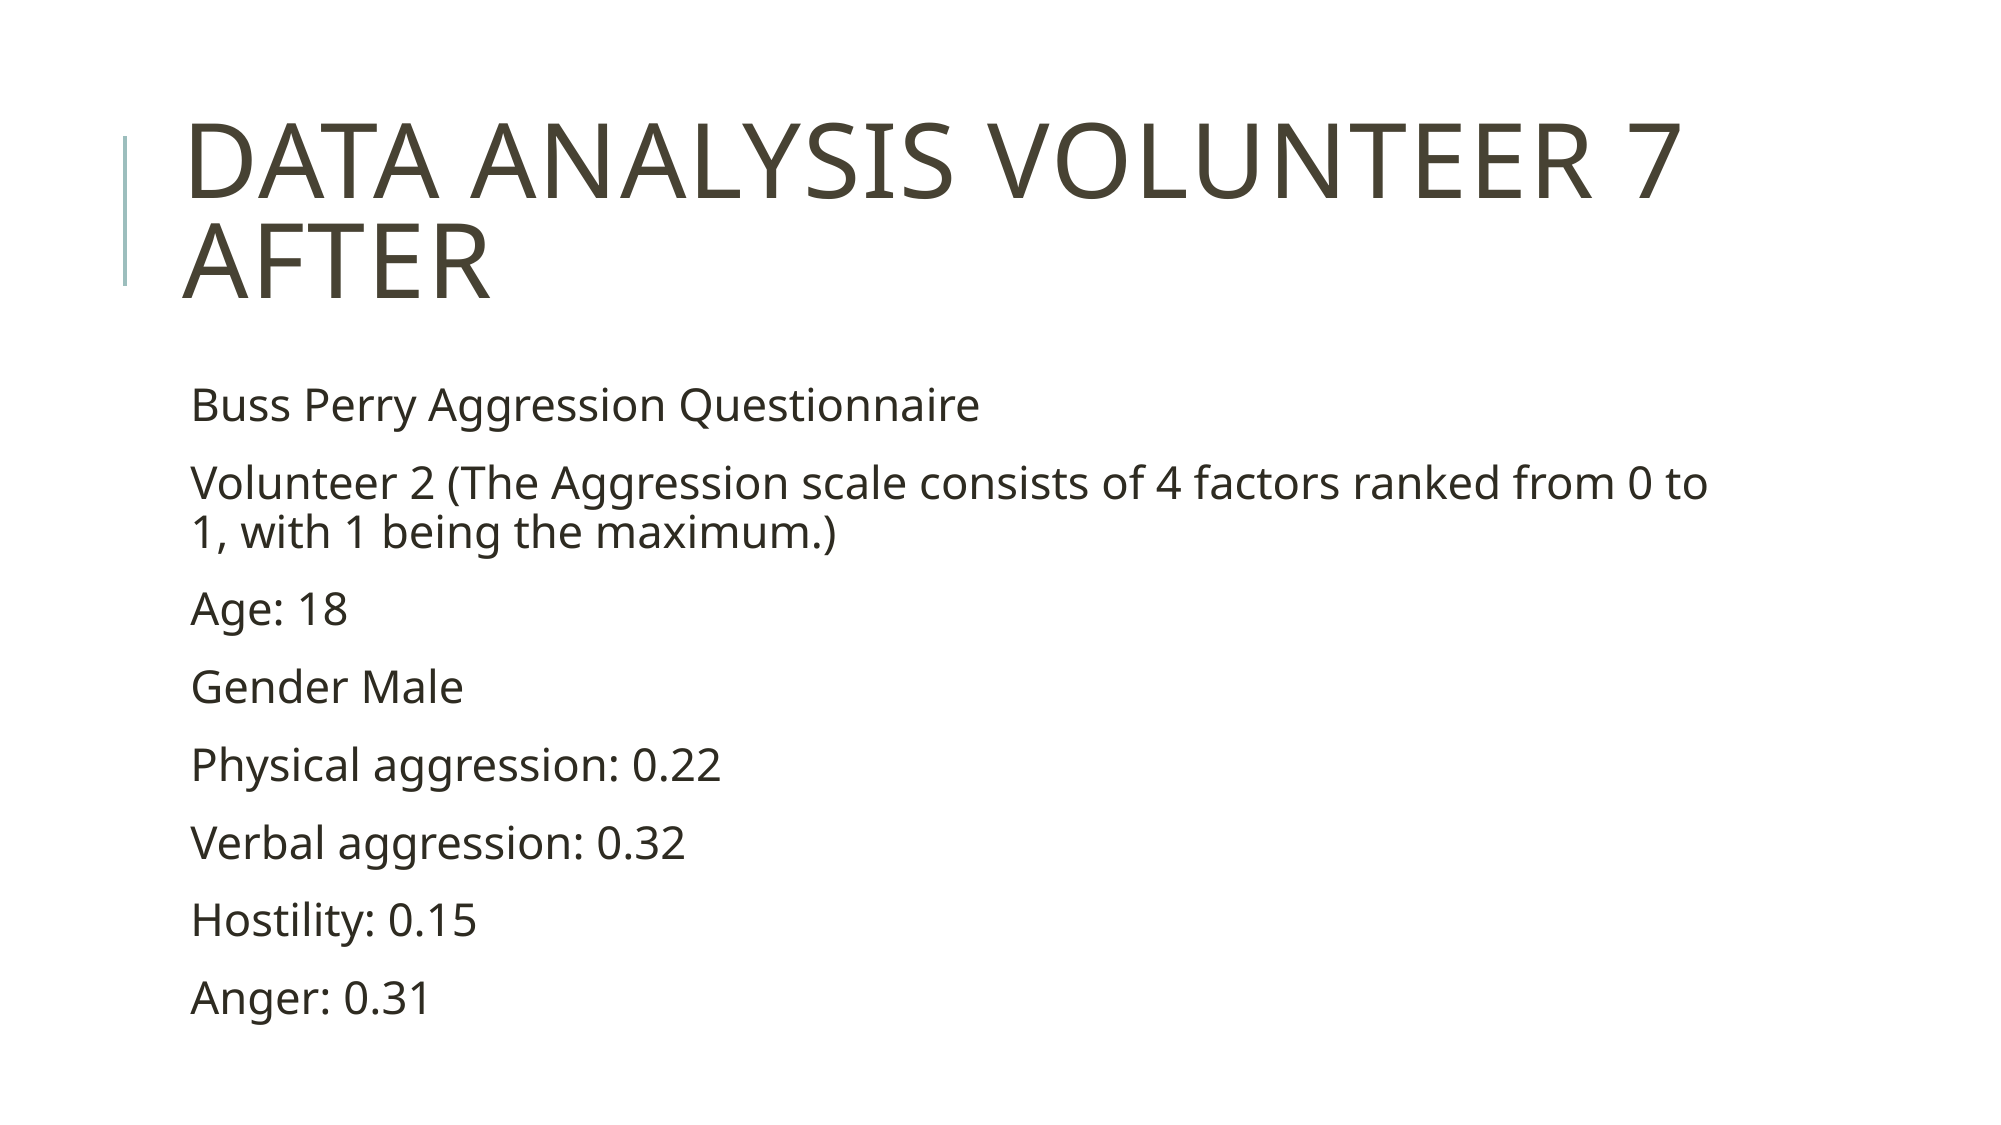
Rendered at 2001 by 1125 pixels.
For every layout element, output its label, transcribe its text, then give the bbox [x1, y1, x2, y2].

list Buss Perry Aggression Questionnaire Volunteer 2 (The Aggression scale consists of 4 factors ranked from 0 to 1, with 1 being the maximum.) Age: 18 Gender Male Physical aggression: 0.22 Verbal aggression: 0.32 Hostility: 0.15 Anger: 0.31 [168, 375, 1763, 1035]
title Data ANALYSIS Volunteer 7 After [168, 96, 1763, 342]
